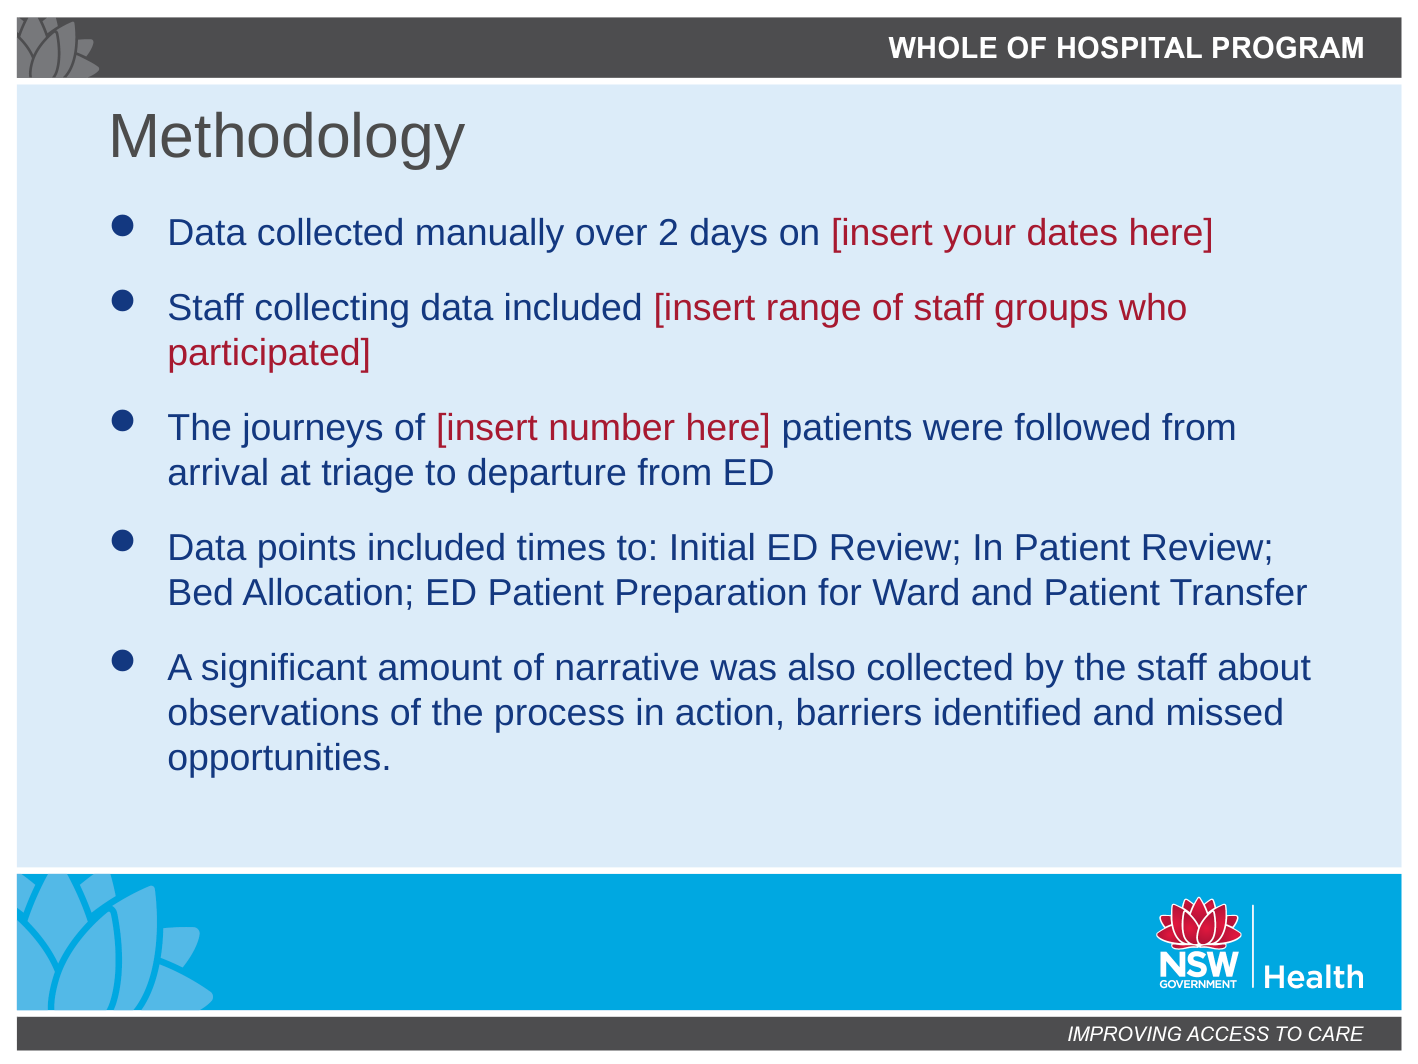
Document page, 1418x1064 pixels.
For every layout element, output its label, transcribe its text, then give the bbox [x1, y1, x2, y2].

picture [0, 0, 1418, 1064]
title Methodology [93, 14, 1335, 178]
list Data collected manually over 2 days on [insert your dates here] Staff collecting data included [insert range of staff groups who participated] The journeys of [insert number here] patients were followed from arrival at triage to departure from ED Data points included times to: Initial ED Review; In Patient Review; Bed Allocation; ED Patient Preparation for Ward and Patient Transfer A significant amount of narrative was also collected by the staff about observations of the process in action, barriers identified and missed opportunities. [94, 200, 1335, 852]
